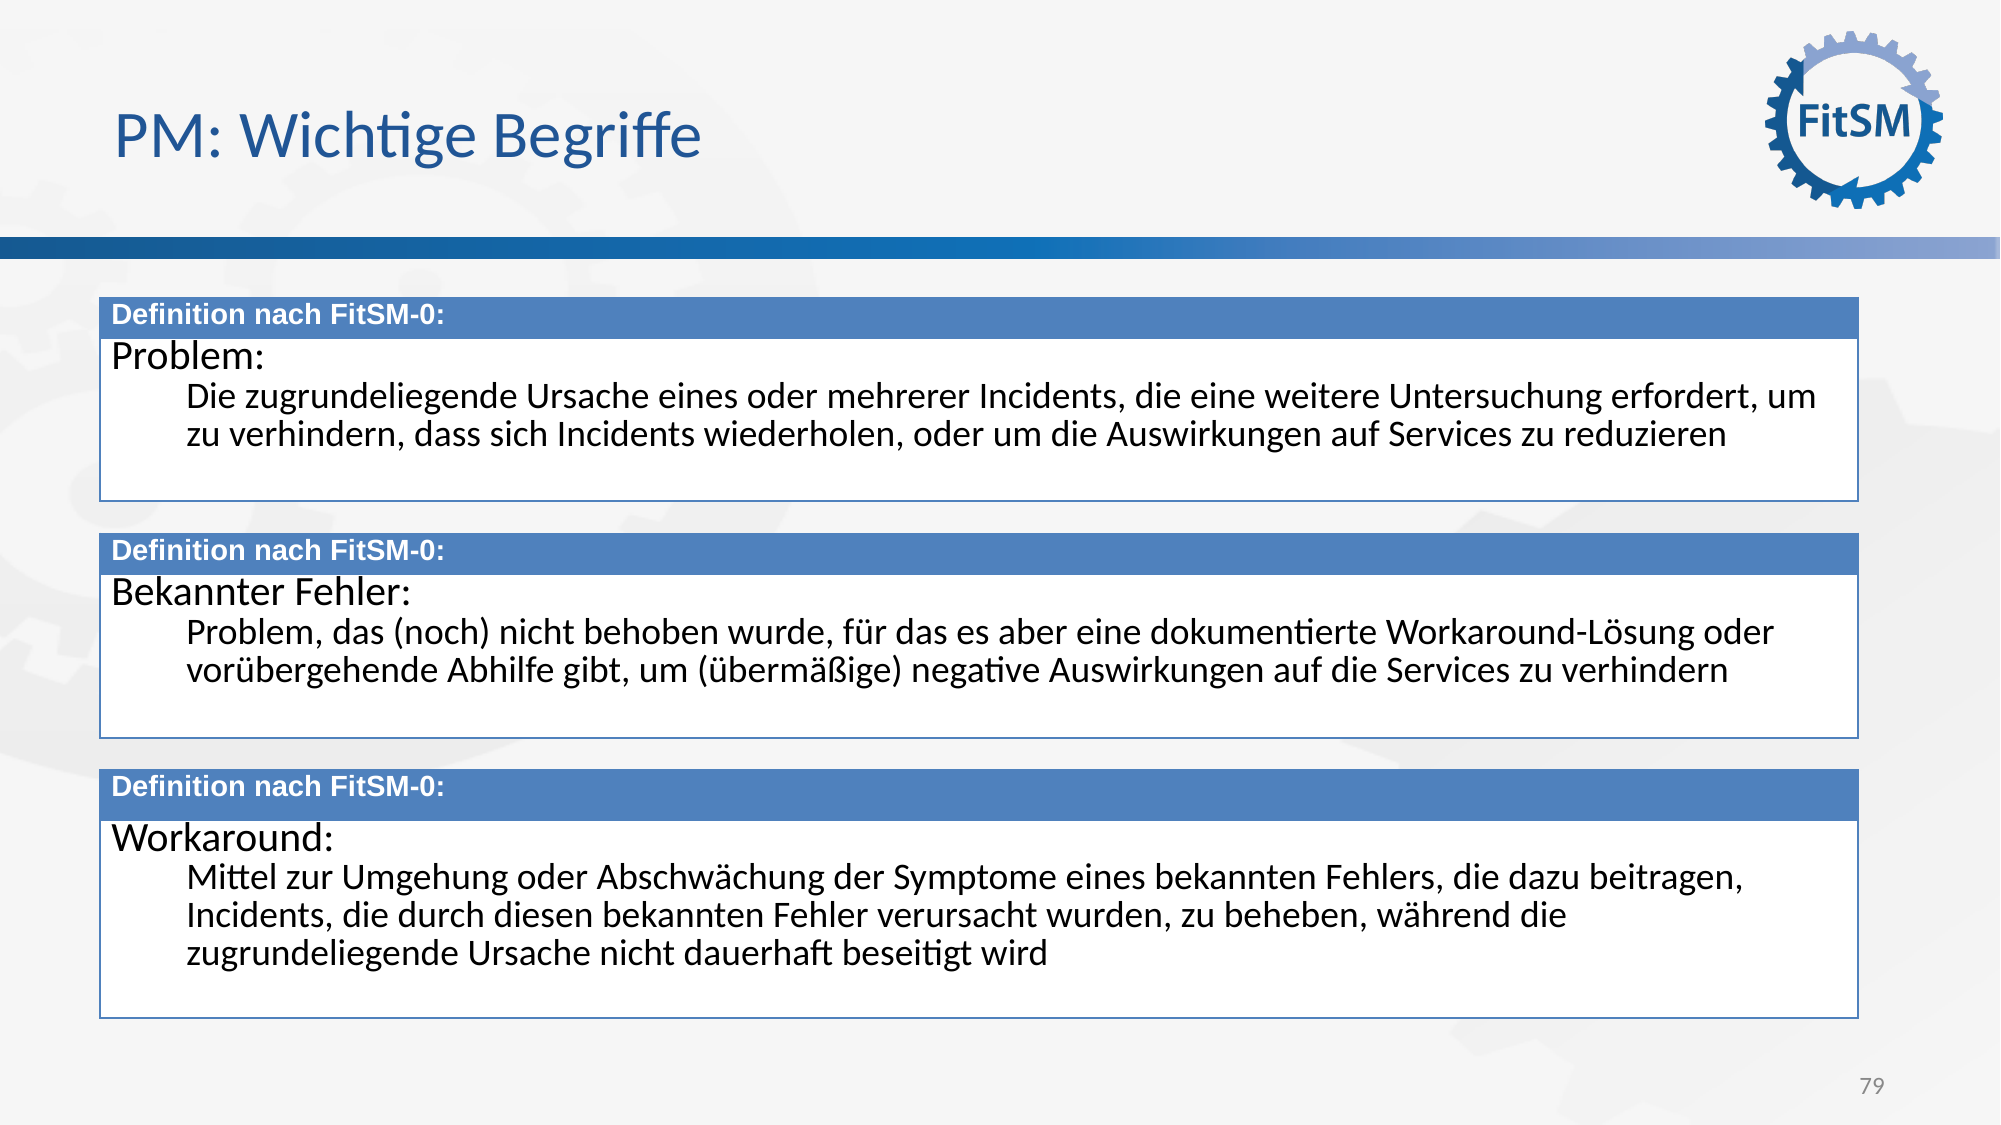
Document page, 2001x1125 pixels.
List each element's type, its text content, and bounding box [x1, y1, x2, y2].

table_header Definition nach FitSM-0: [101, 771, 1857, 819]
picture [0, 0, 2000, 1125]
table_cell Workaround: Mittel zur Umgehung oder Abschwächung der Symptome eines bekannten Fehlers, die dazu beitragen, Incidents, die durch diesen bekannten Fehler verursacht wurden, zu beheben, während die zugrundeliegende Ursache nicht dauerhaft beseitigt wird [101, 821, 1857, 1017]
table_cell Bekannter Fehler: Problem, das (noch) nicht behoben wurde, für das es aber eine dokumentierte Workaround-Lösung oder vorübergehende Abhilfe gibt, um (übermäßige) negative Auswirkungen auf die Services zu verhindern [101, 575, 1857, 737]
title PM: Wichtige Begriffe [99, 45, 1586, 217]
slide_number 79 [1433, 1054, 1900, 1115]
table_header Definition nach FitSM-0: [101, 534, 1857, 573]
table_cell Problem: Die zugrundeliegende Ursache eines oder mehrerer Incidents, die eine weitere Untersuchung erfordert, um zu verhindern, dass sich Incidents wiederholen, oder um die Auswirkungen auf Services zu reduzieren [101, 339, 1857, 500]
table_header Definition nach FitSM-0: [101, 299, 1857, 338]
